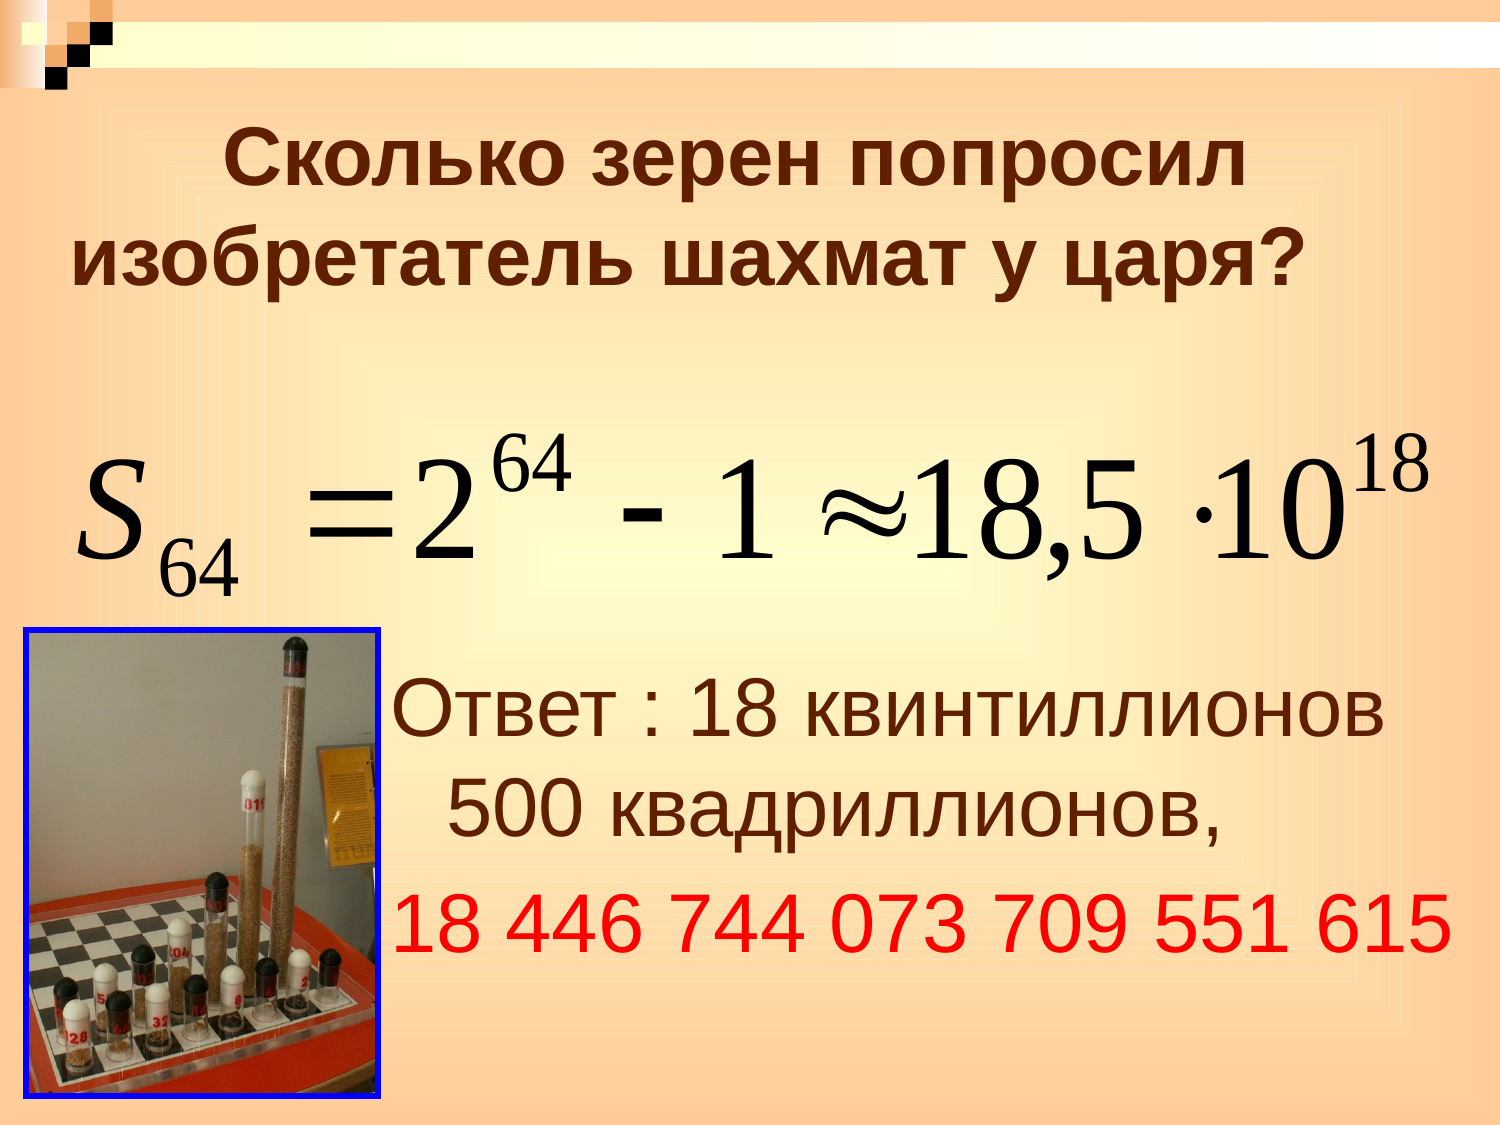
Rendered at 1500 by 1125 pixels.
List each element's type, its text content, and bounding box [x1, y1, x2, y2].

list Ответ : 18 квинтиллионов 500 квадриллионов, 18 446 744 073 709 551 615 [381, 645, 1500, 1091]
picture [29, 633, 376, 1094]
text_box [52, 396, 1460, 634]
title Сколько зерен попросил изобретатель шахмат у царя? [29, 89, 1351, 315]
